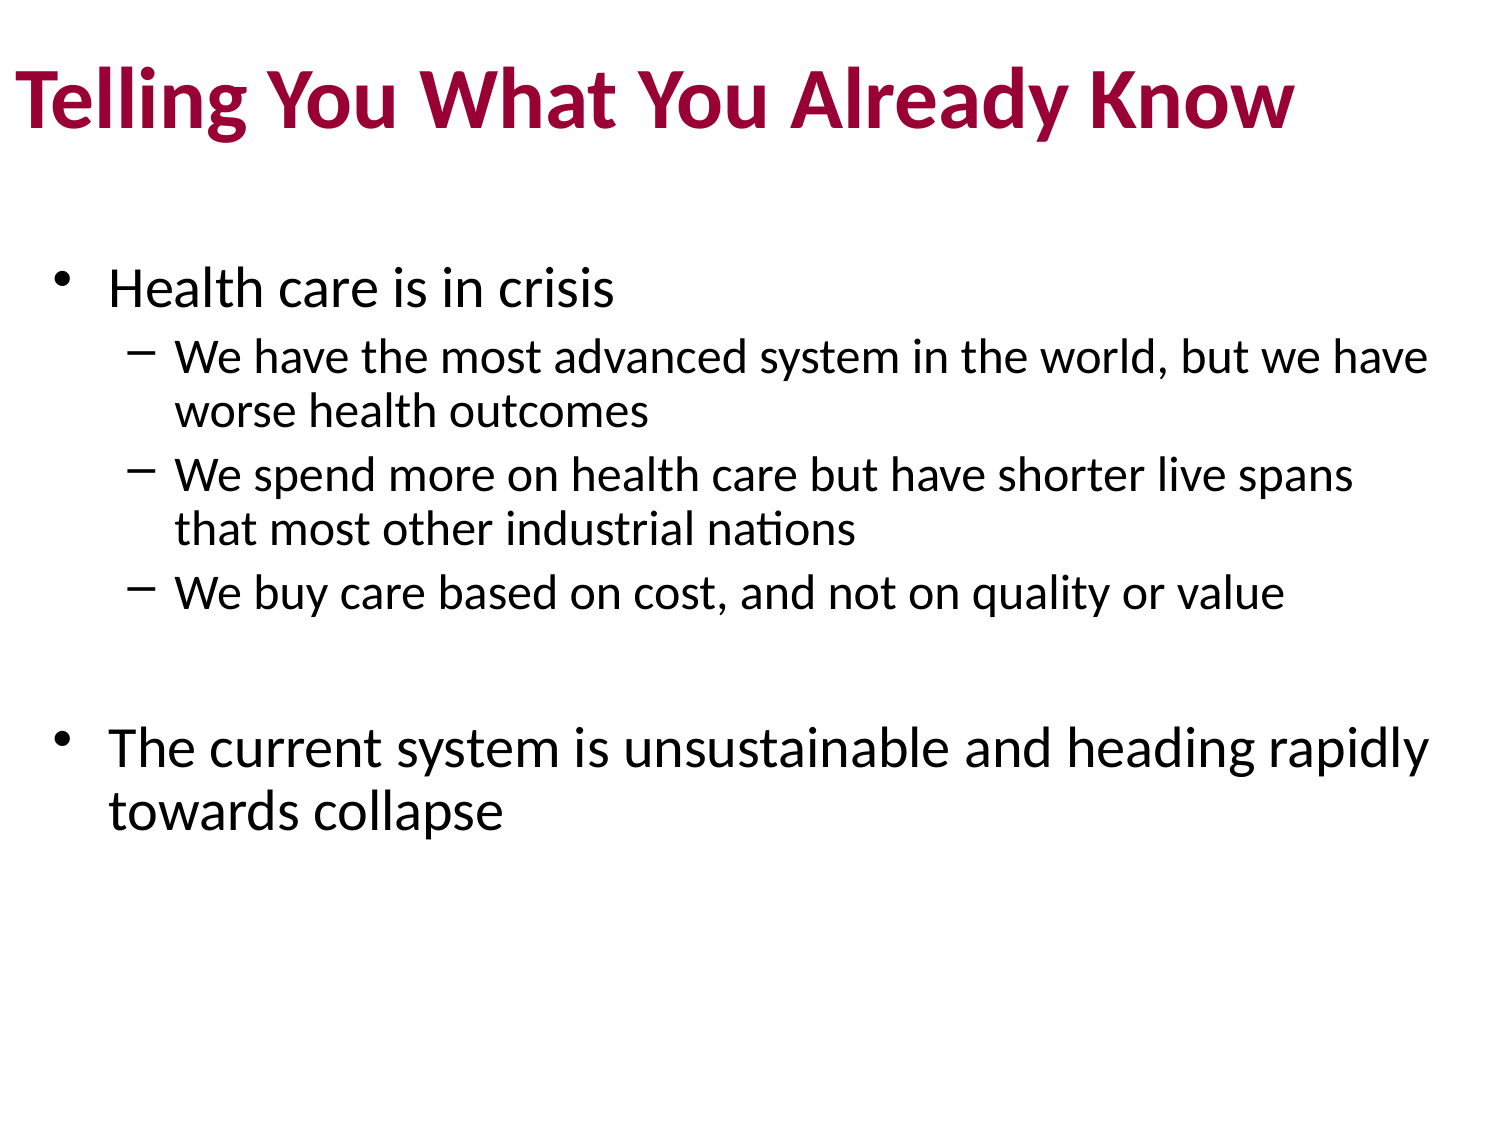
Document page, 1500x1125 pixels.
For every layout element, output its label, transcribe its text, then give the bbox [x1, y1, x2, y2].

list Health care is in crisis We have the most advanced system in the world, but we have worse health outcomes We spend more on health care but have shorter live spans that most other industrial nations We buy care based on cost, and not on quality or value The current system is unsustainable and heading rapidly towards collapse [37, 249, 1463, 1093]
title Telling You What You Already Know [0, 0, 1500, 188]
